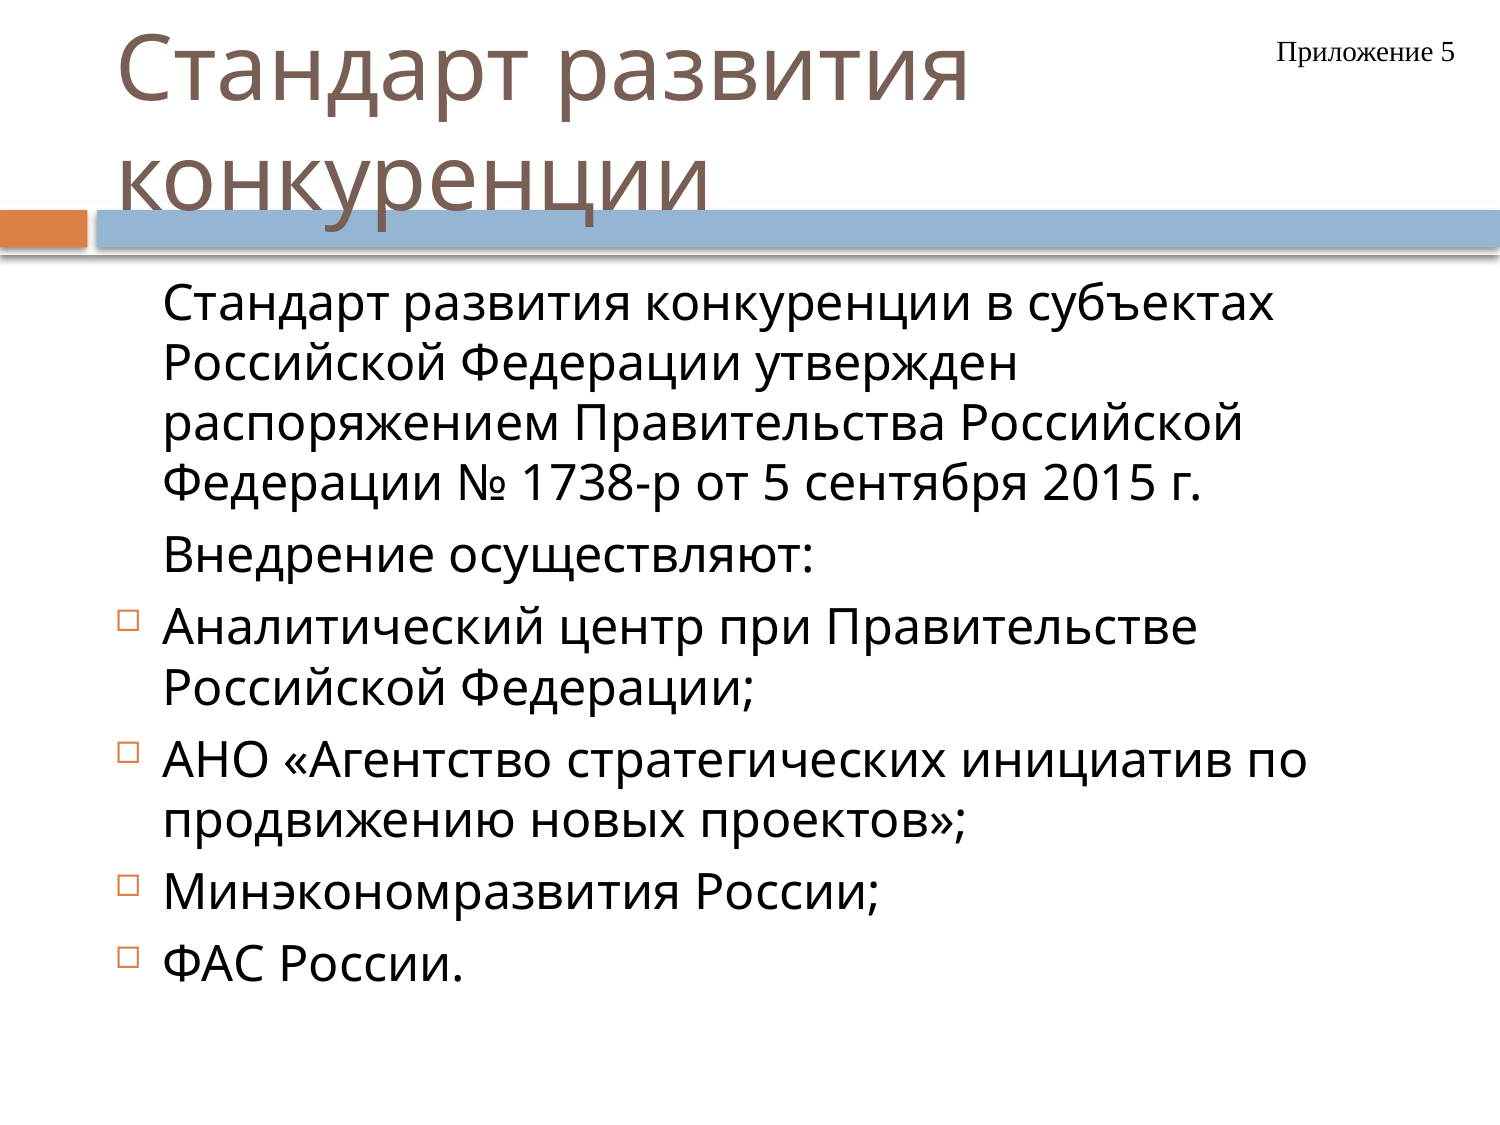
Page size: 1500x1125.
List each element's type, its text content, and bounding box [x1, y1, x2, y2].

title Стандарт развития конкуренции [100, 37, 1438, 200]
list Стандарт развития конкуренции в субъектах Российской Федерации утвержден распоряжением Правительства Российской Федерации № 1738-р от 5 сентября 2015 г. Внедрение осуществляют: Аналитический центр при Правительстве Российской Федерации; АНО «Агентство стратегических инициатив по продвижению новых проектов»; Минэкономразвития России; ФАС России. [100, 262, 1438, 1000]
text_box Приложение 5 [1246, 25, 1471, 75]
